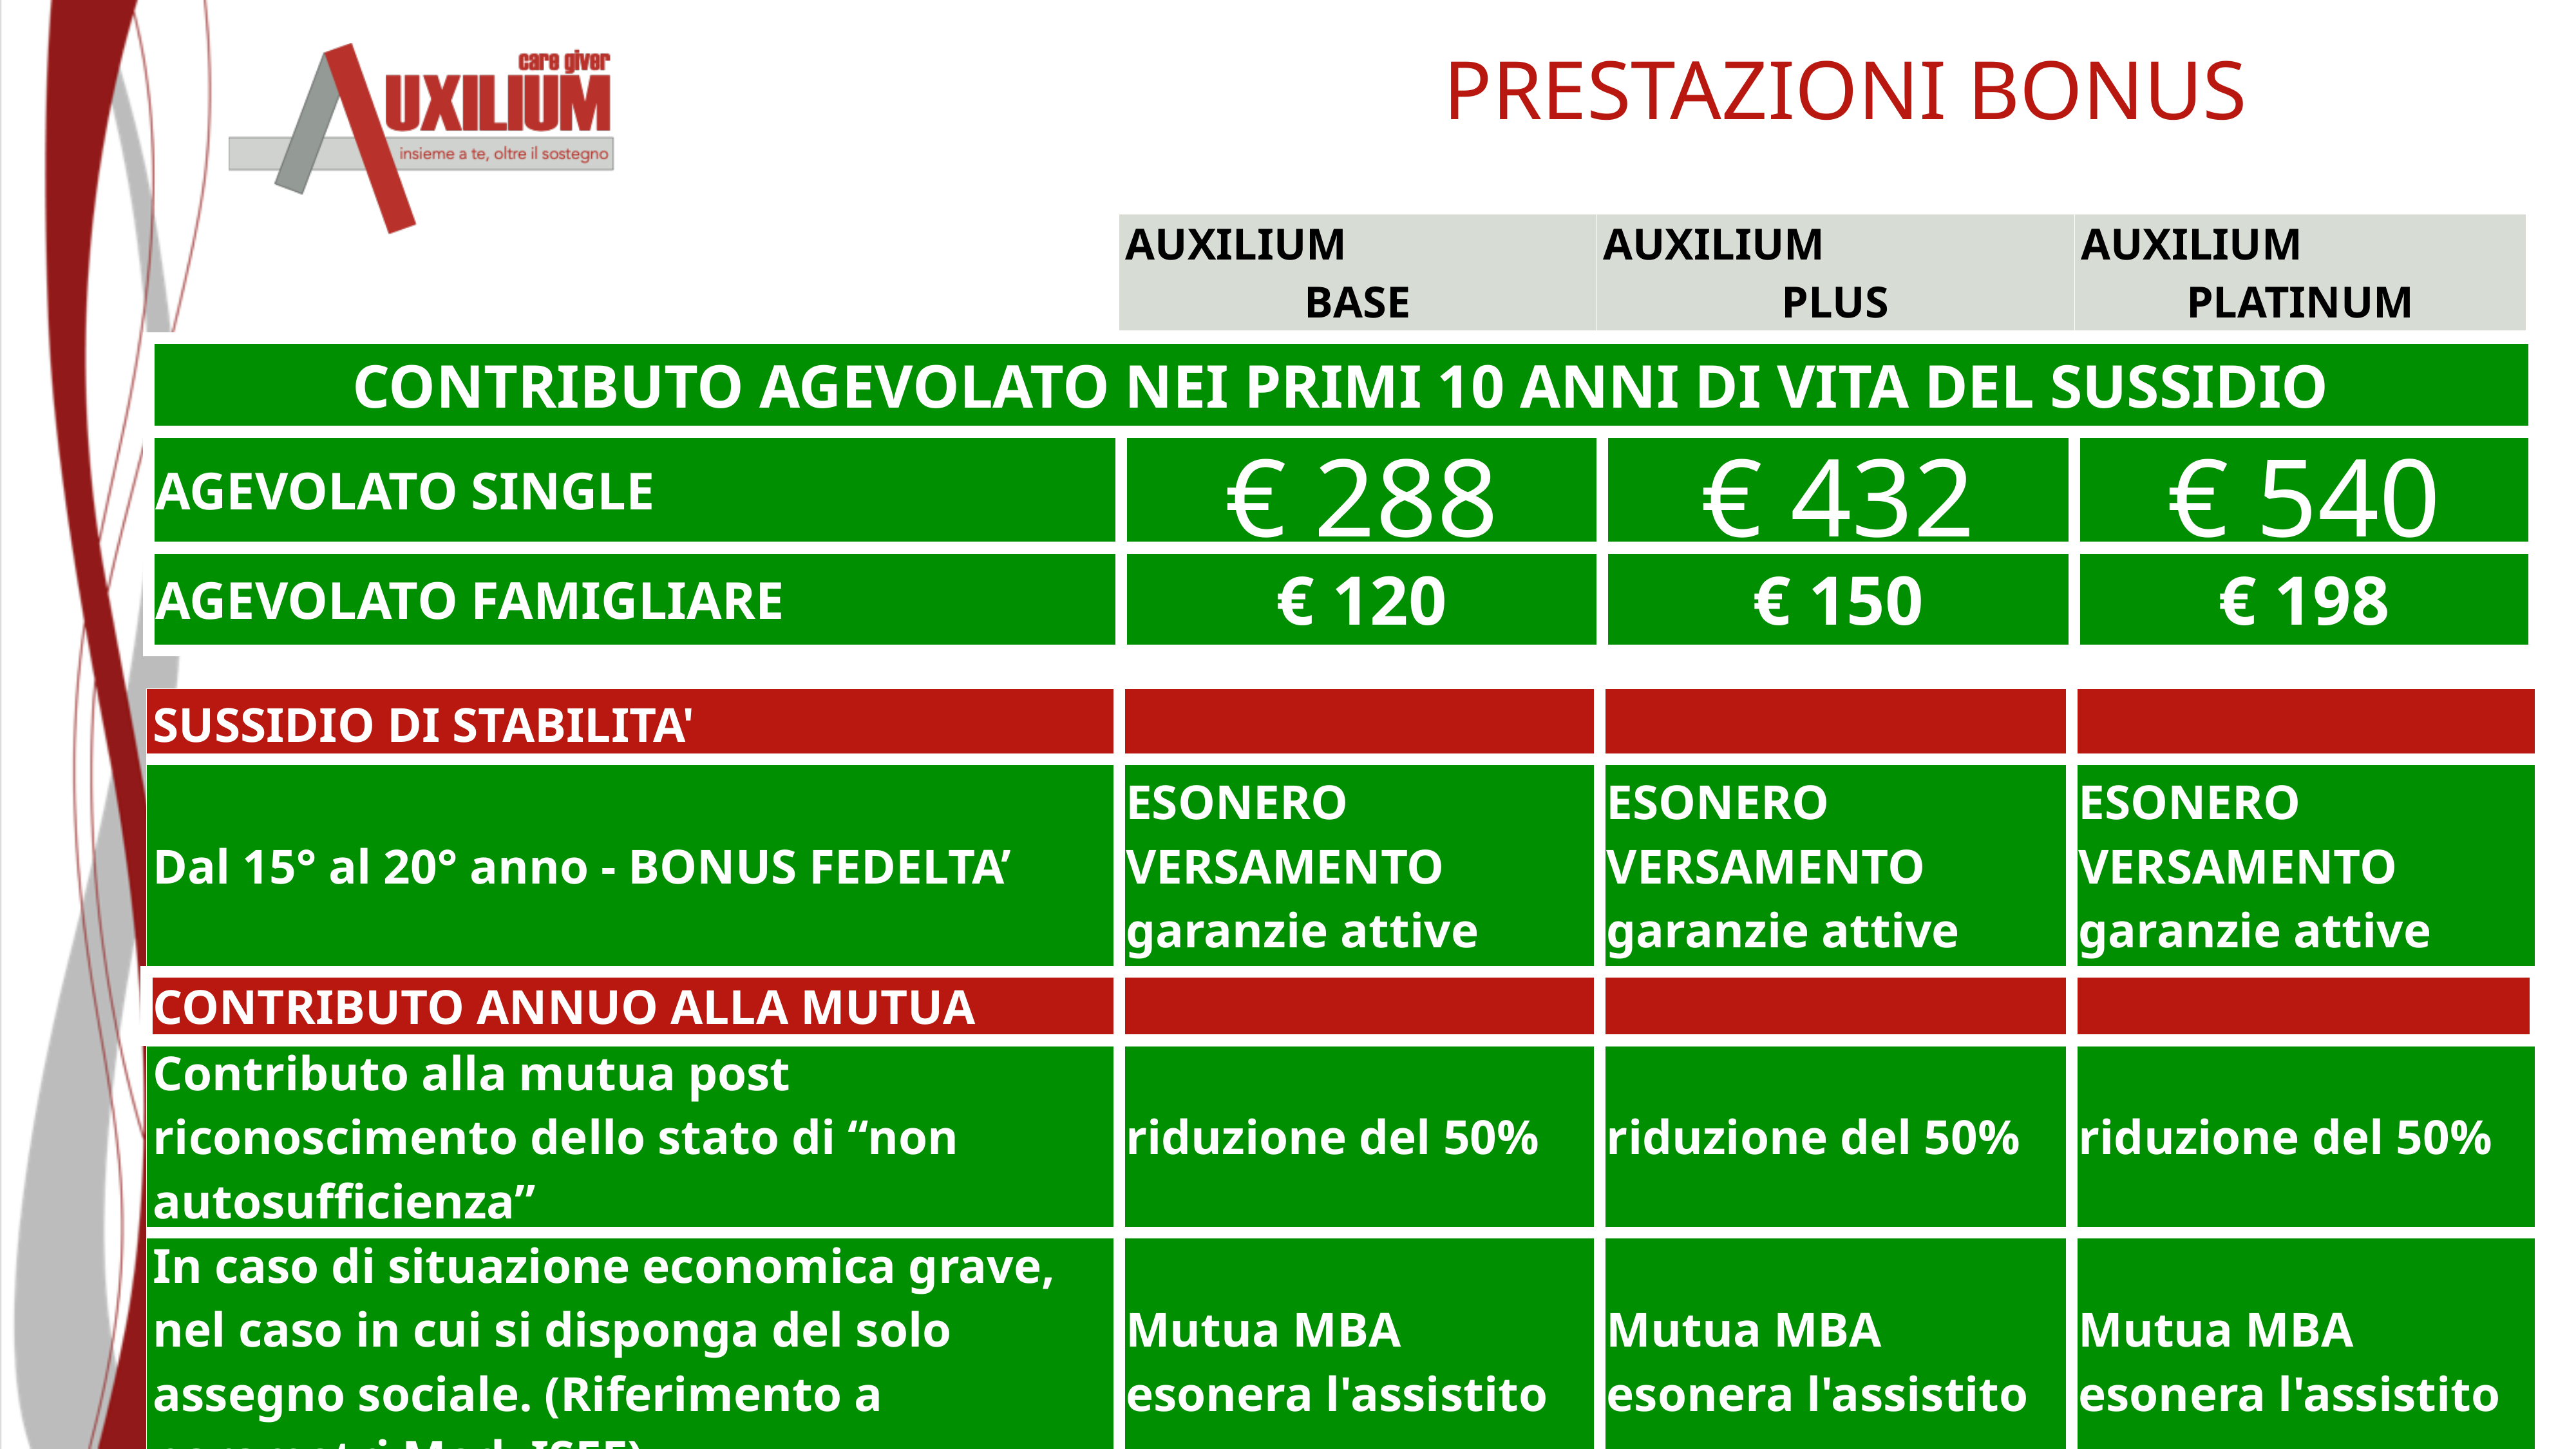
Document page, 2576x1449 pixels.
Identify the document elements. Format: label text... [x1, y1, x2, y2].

table_cell In caso di situazione economica grave, nel caso in cui si disponga del solo assegno sociale. (Riferimento a parametri Mod. ISEE) [147, 1238, 1113, 1449]
table_cell € 198 [2080, 554, 2528, 645]
table_cell [1125, 978, 1594, 1034]
table_header AUXILIUM PLATINUM [2075, 214, 2526, 330]
table_cell Mutua MBA esonera l'assistito [1605, 1238, 2066, 1449]
table_cell ESONERO VERSAMENTO garanzie attive [2078, 765, 2535, 966]
table_cell AGEVOLATO FAMIGLIARE [155, 554, 1115, 645]
table_header AUXILIUM PLUS [1597, 214, 2074, 330]
table_cell riduzione del 50% [1605, 1046, 2066, 1227]
table_cell CONTRIBUTO ANNUO ALLA MUTUA [153, 978, 1113, 1034]
table_cell € 150 [1608, 554, 2069, 645]
text_box PRESTAZIONI BONUS [1434, 29, 2257, 146]
table_header CONTRIBUTO AGEVOLATO NEI PRIMI 10 ANNI DI VITA DEL SUSSIDIO [155, 344, 2528, 426]
table_cell riduzione del 50% [1125, 1046, 1594, 1227]
table_header AUXILIUM BASE [1119, 214, 1596, 330]
table_cell € 540 [2080, 438, 2528, 542]
picture [0, 0, 2576, 1449]
table_cell € 288 [1127, 438, 1596, 542]
table_cell ESONERO VERSAMENTO garanzie attive [1125, 765, 1594, 966]
table_cell [2078, 978, 2530, 1034]
table_cell Dal 15° al 20° anno - BONUS FEDELTA’ [147, 765, 1113, 966]
table_cell € 432 [1608, 438, 2069, 542]
table_cell [1605, 978, 2066, 1034]
table_cell Contributo alla mutua post riconoscimento dello stato di “non autosufficienza” [147, 1046, 1113, 1227]
table_cell riduzione del 50% [2078, 1046, 2535, 1227]
table_cell ESONERO VERSAMENTO garanzie attive [1605, 765, 2066, 966]
table_cell AGEVOLATO SINGLE [155, 438, 1115, 542]
table_header [1605, 689, 2066, 753]
table_header [1125, 689, 1594, 753]
table_cell Mutua MBA esonera l'assistito [1125, 1238, 1594, 1449]
table_cell € 120 [1127, 554, 1596, 645]
table_header [2078, 689, 2535, 753]
table_cell Mutua MBA esonera l'assistito [2078, 1238, 2535, 1449]
table_header SUSSIDIO DI STABILITA' [147, 689, 1113, 753]
